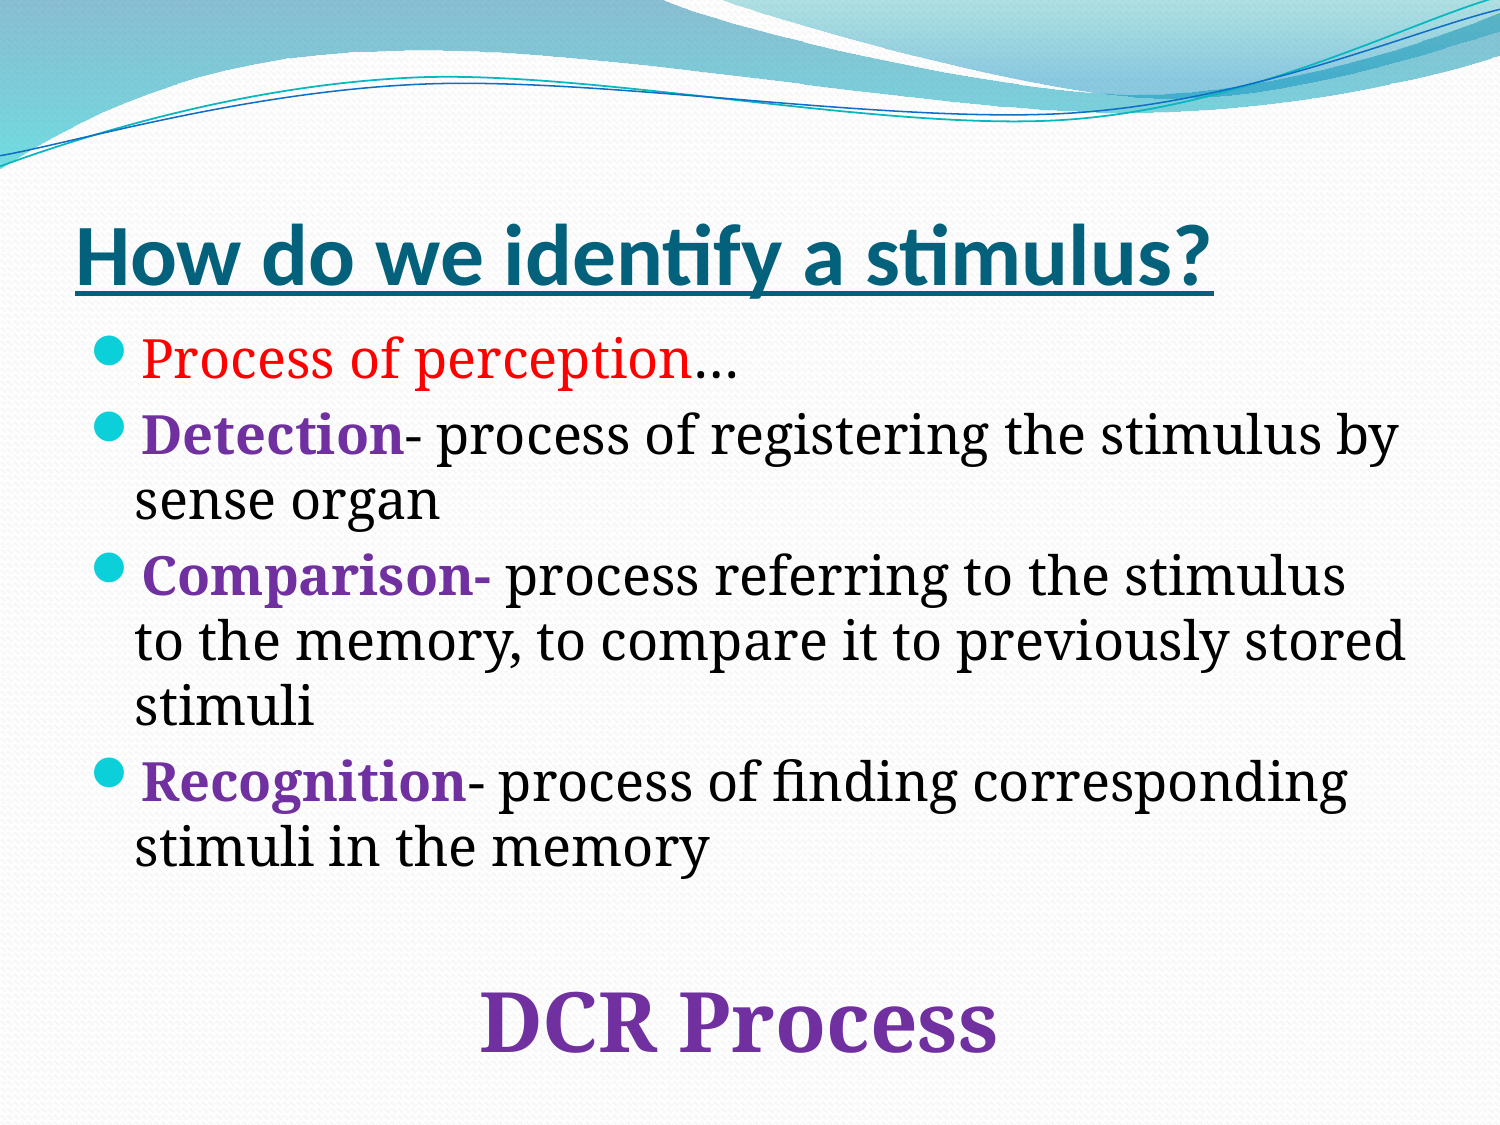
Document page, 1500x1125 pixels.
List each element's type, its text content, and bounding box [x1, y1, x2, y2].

list Process of perception… Detection- process of registering the stimulus by sense organ Comparison- process referring to the stimulus to the memory, to compare it to previously stored stimuli Recognition- process of finding corresponding stimuli in the memory DCR Process [75, 317, 1425, 1038]
title How do we identify a stimulus? [75, 115, 1425, 303]
